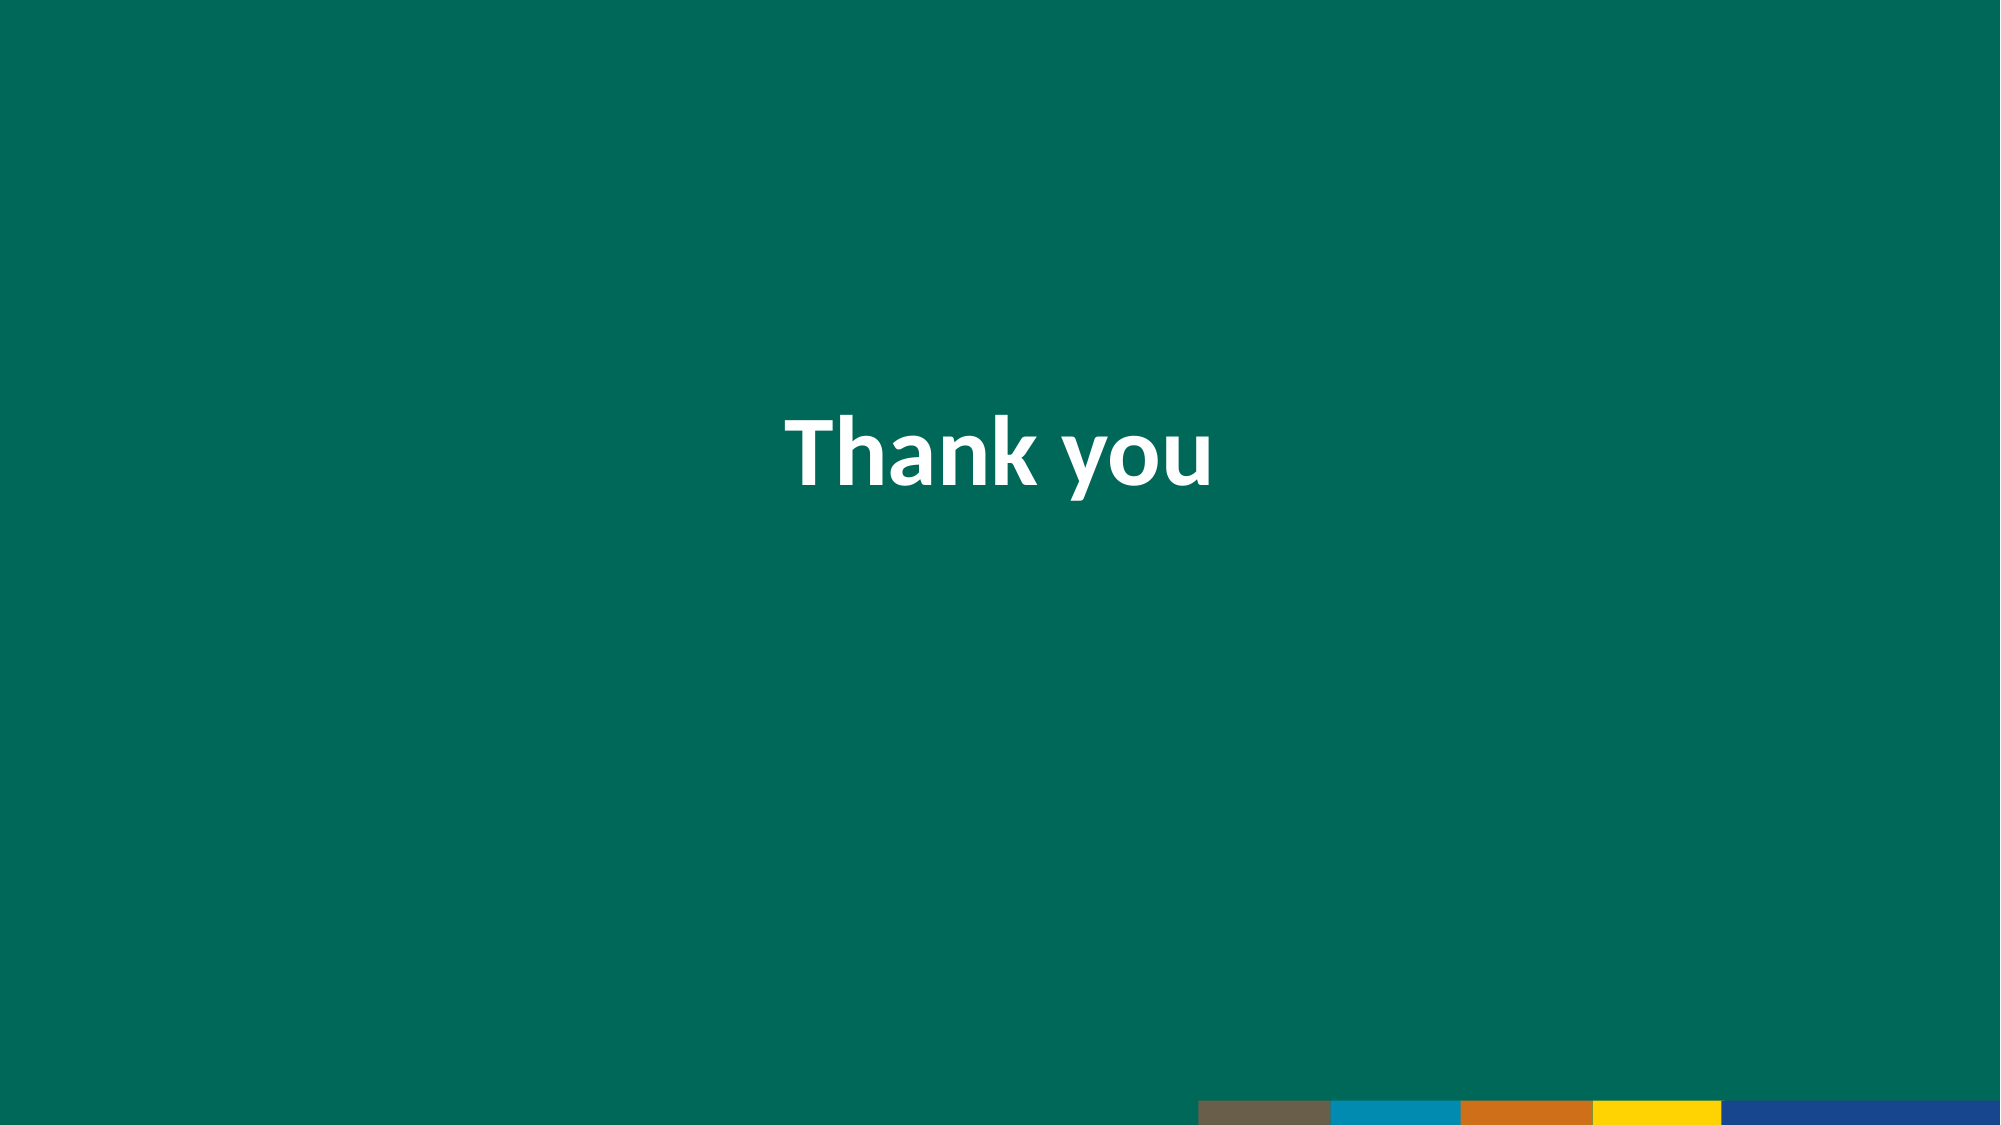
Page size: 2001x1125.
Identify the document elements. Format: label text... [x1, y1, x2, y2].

title Thank you [137, 344, 1863, 562]
